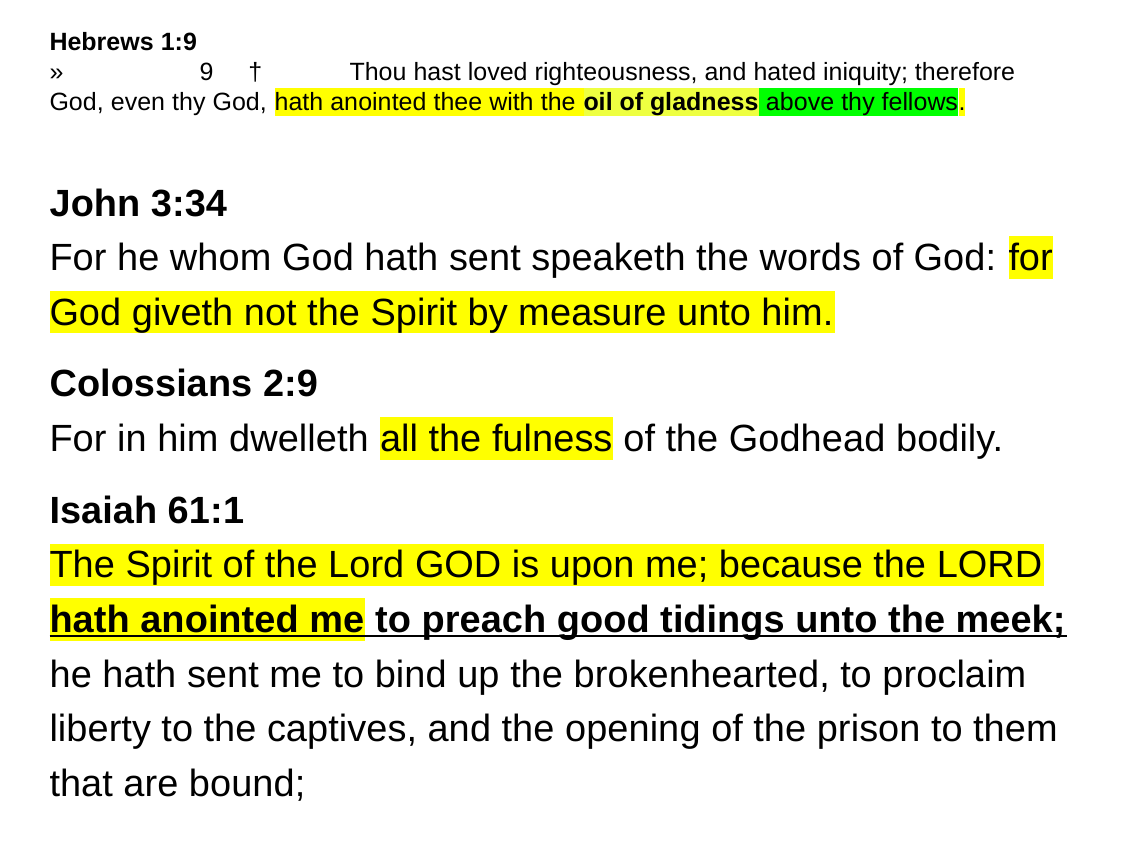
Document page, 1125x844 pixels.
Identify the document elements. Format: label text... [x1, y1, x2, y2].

list John 3:34 For he whom God hath sent speaketh the words of God: for God giveth not the Spirit by measure unto him. Colossians 2:9 For in him dwelleth all the fulness of the Godhead bodily. Isaiah 61:1 The Spirit of the Lord GOD is upon me; because the LORD hath anointed me to preach good tidings unto the meek; he hath sent me to bind up the brokenhearted, to proclaim liberty to the captives, and the opening of the prison to them that are bound; [38, 157, 1087, 818]
title Hebrews 1:9 » 9 † Thou hast loved righteousness, and hated iniquity; therefore God, even thy God, hath anointed thee with the oil of gladness above thy fellows. [38, 8, 1087, 145]
